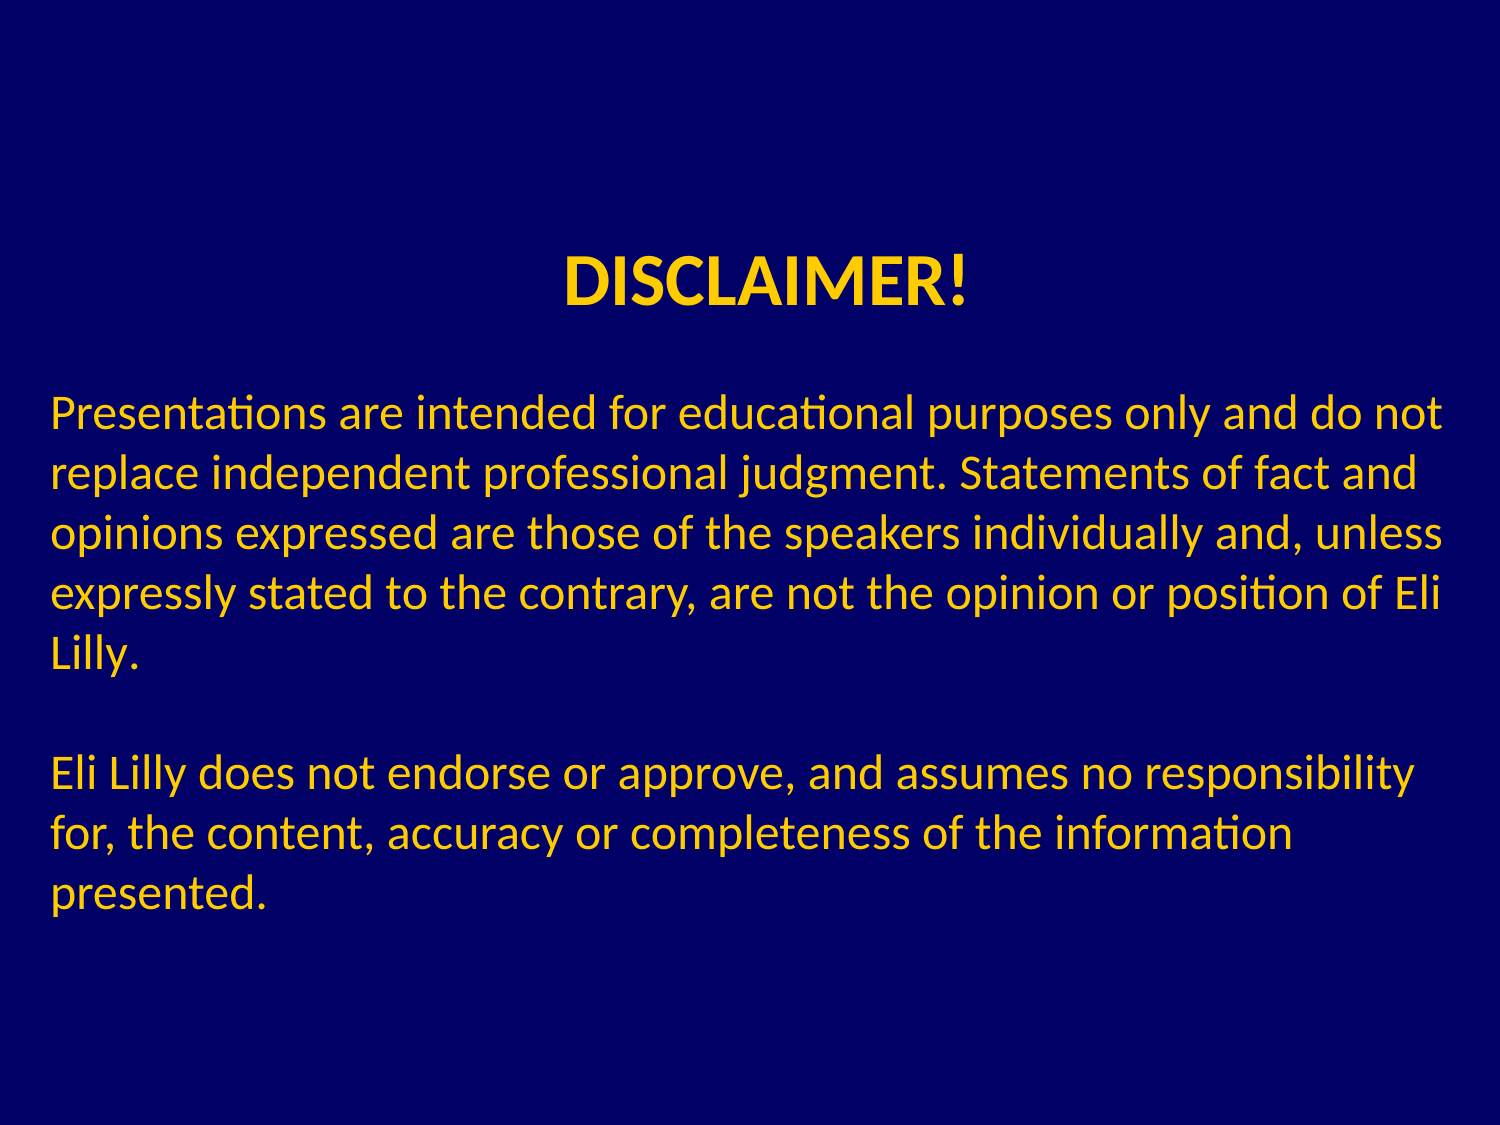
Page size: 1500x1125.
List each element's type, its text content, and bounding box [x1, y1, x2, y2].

text_box DISCLAIMER! Presentations are intended for educational purposes only and do not replace independent professional judgment. Statements of fact and opinions expressed are those of the speakers individually and, unless expressly stated to the contrary, are not the opinion or position of Eli Lilly. Eli Lilly does not endorse or approve, and assumes no responsibility for, the content, accuracy or completeness of the information presented. [35, 222, 1500, 928]
